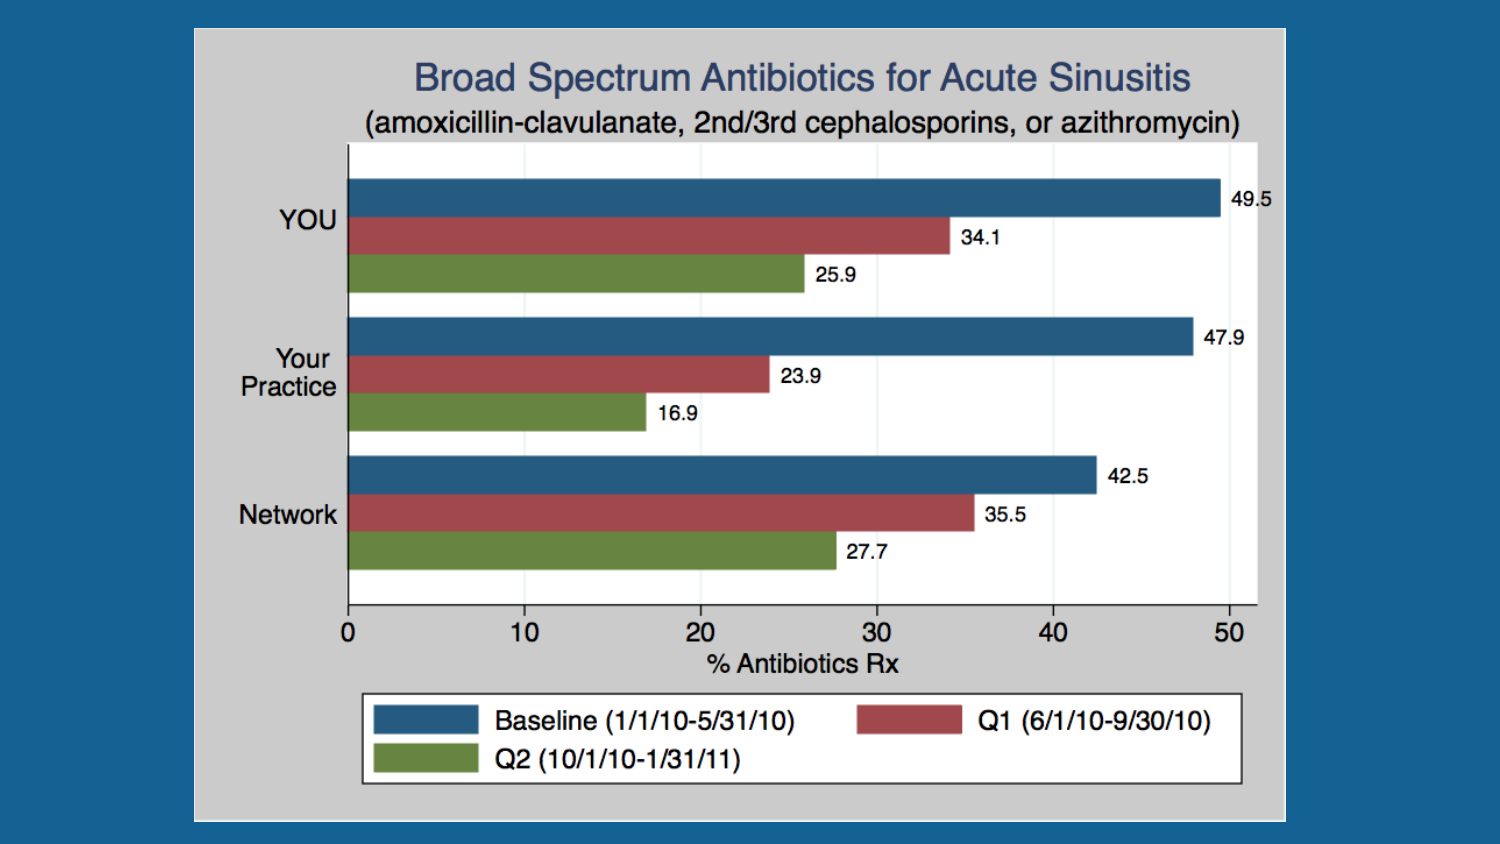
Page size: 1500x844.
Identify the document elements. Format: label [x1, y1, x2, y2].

picture [194, 28, 1287, 823]
